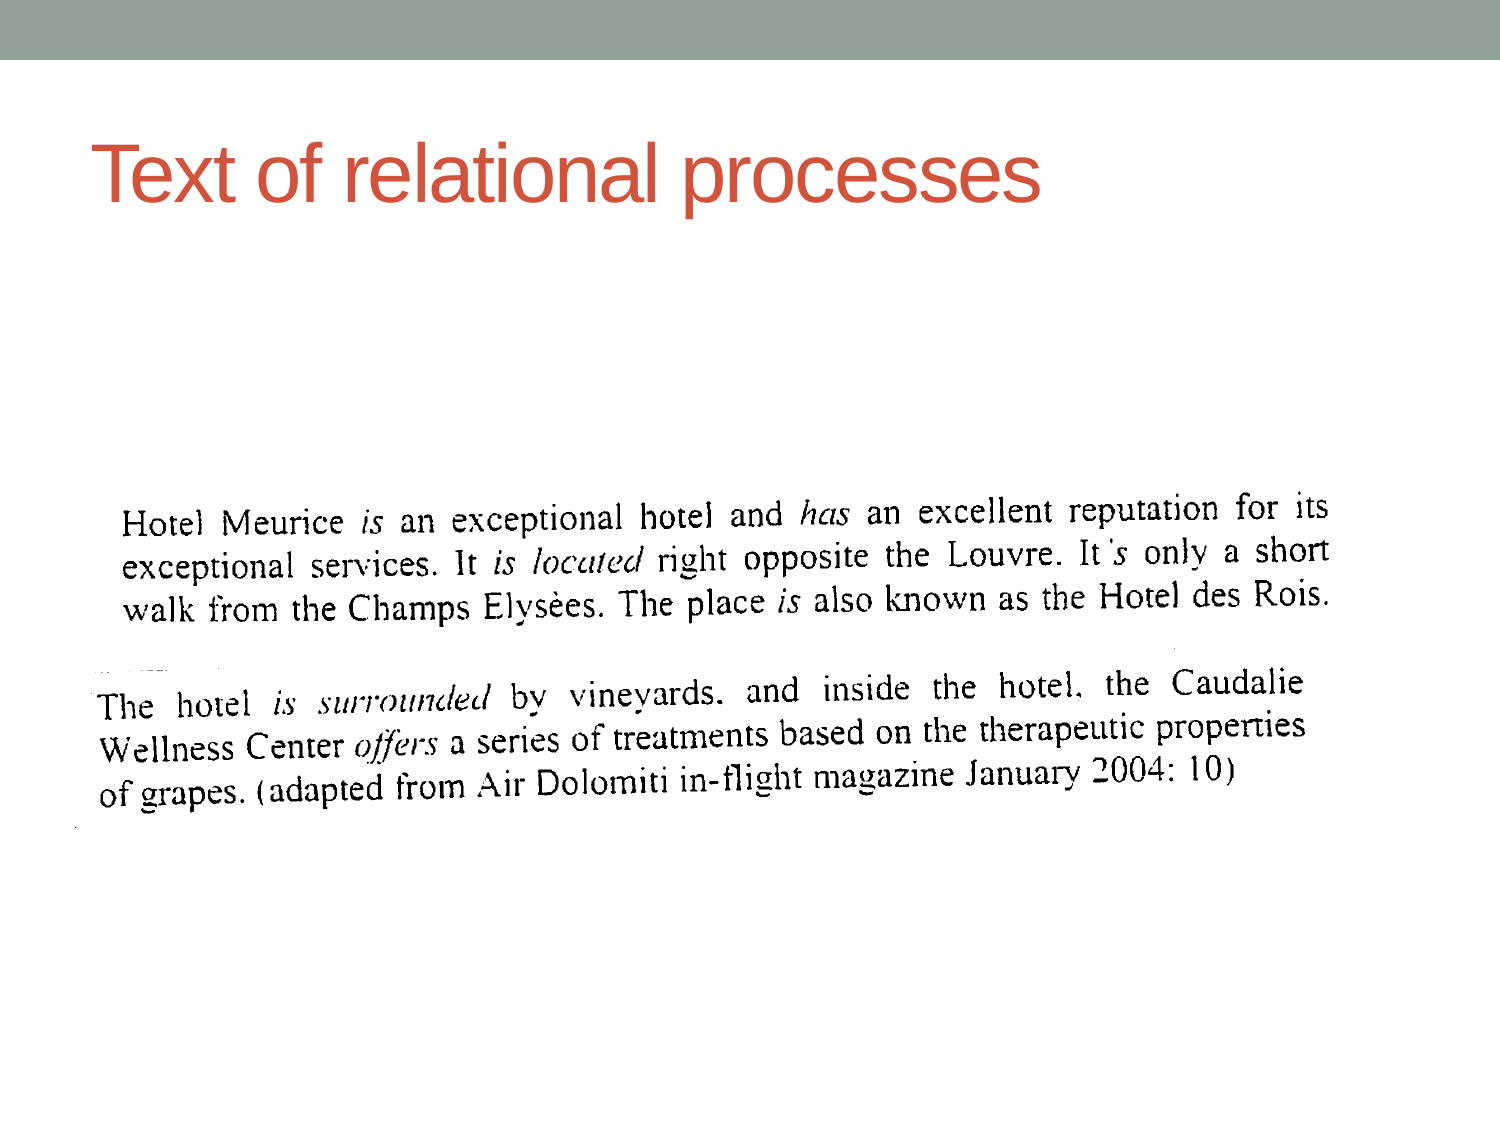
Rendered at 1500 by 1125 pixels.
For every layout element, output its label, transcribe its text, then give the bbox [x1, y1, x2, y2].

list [74, 485, 1426, 840]
title Text of relational processes [75, 87, 1425, 250]
